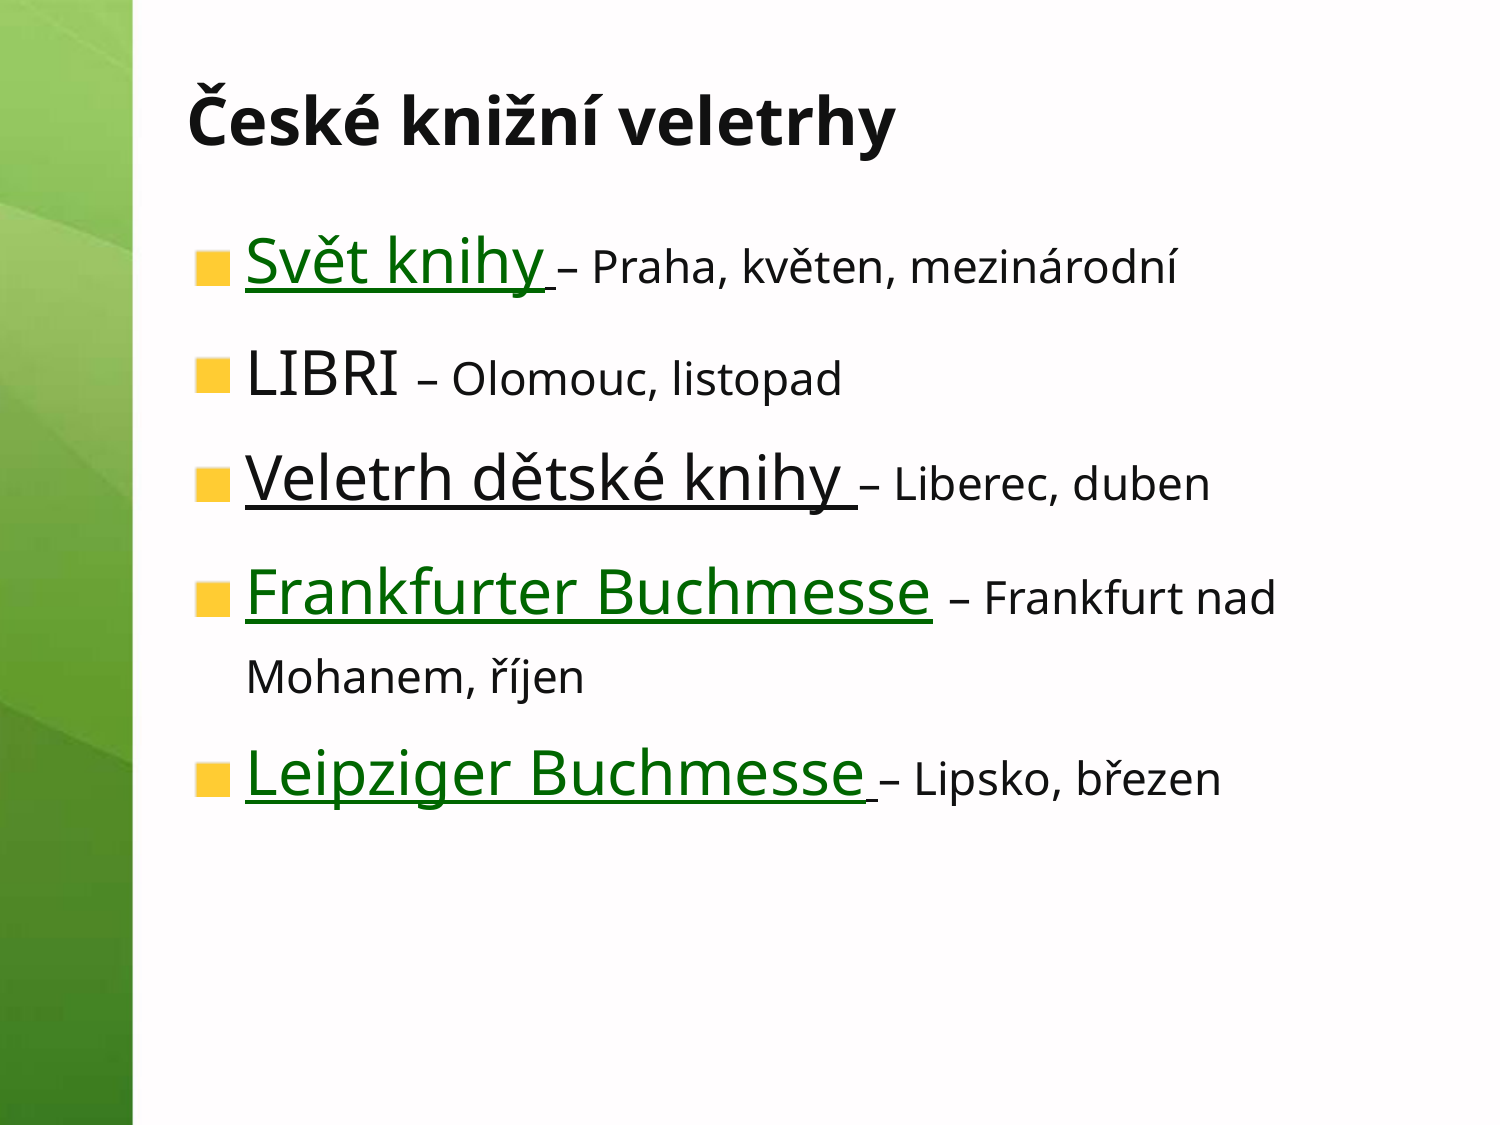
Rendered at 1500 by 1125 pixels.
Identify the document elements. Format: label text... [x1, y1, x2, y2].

picture [0, 0, 1500, 1125]
title České knižní veletrhy [171, 77, 1447, 161]
list Svět knihy – Praha, květen, mezinárodní LIBRI – Olomouc, listopad Veletrh dětské knihy – Liberec, duben Frankfurter Buchmesse – Frankfurt nad Mohanem, říjen Leipziger Buchmesse – Lipsko, březen [171, 196, 1447, 1094]
